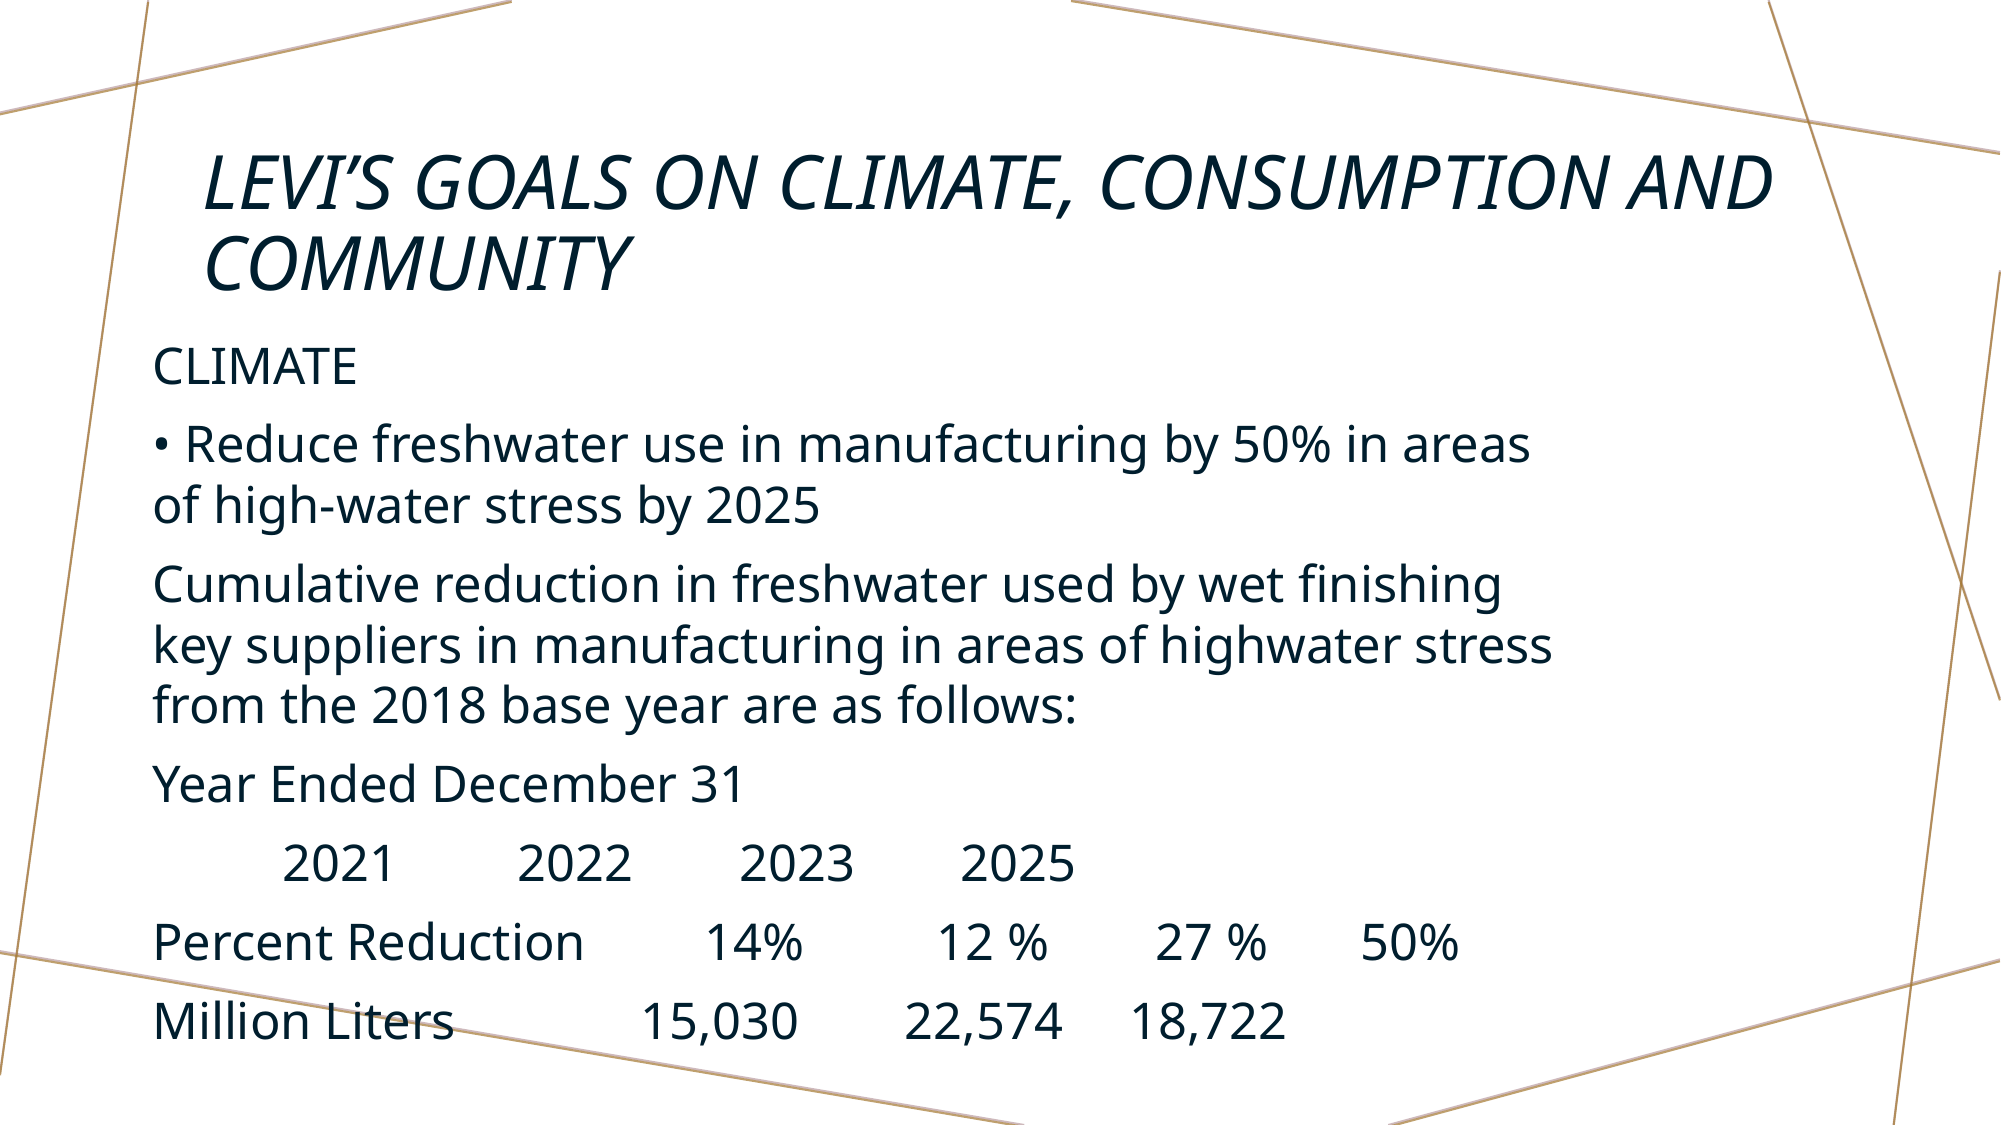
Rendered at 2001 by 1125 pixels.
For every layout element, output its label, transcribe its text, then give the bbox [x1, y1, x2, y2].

title Levi’s goals on climate, consumption and community [187, 87, 1813, 315]
list CLIMATE • Reduce freshwater use in manufacturing by 50% in areas of high-water stress by 2025 Cumulative reduction in freshwater used by wet finishing key suppliers in manufacturing in areas of highwater stress from the 2018 base year are as follows: Year Ended December 31 2021 2022 2023 2025 Percent Reduction 14% 12 % 27 % 50% Million Liters 15,030 22,574 18,722 [137, 326, 1602, 1071]
